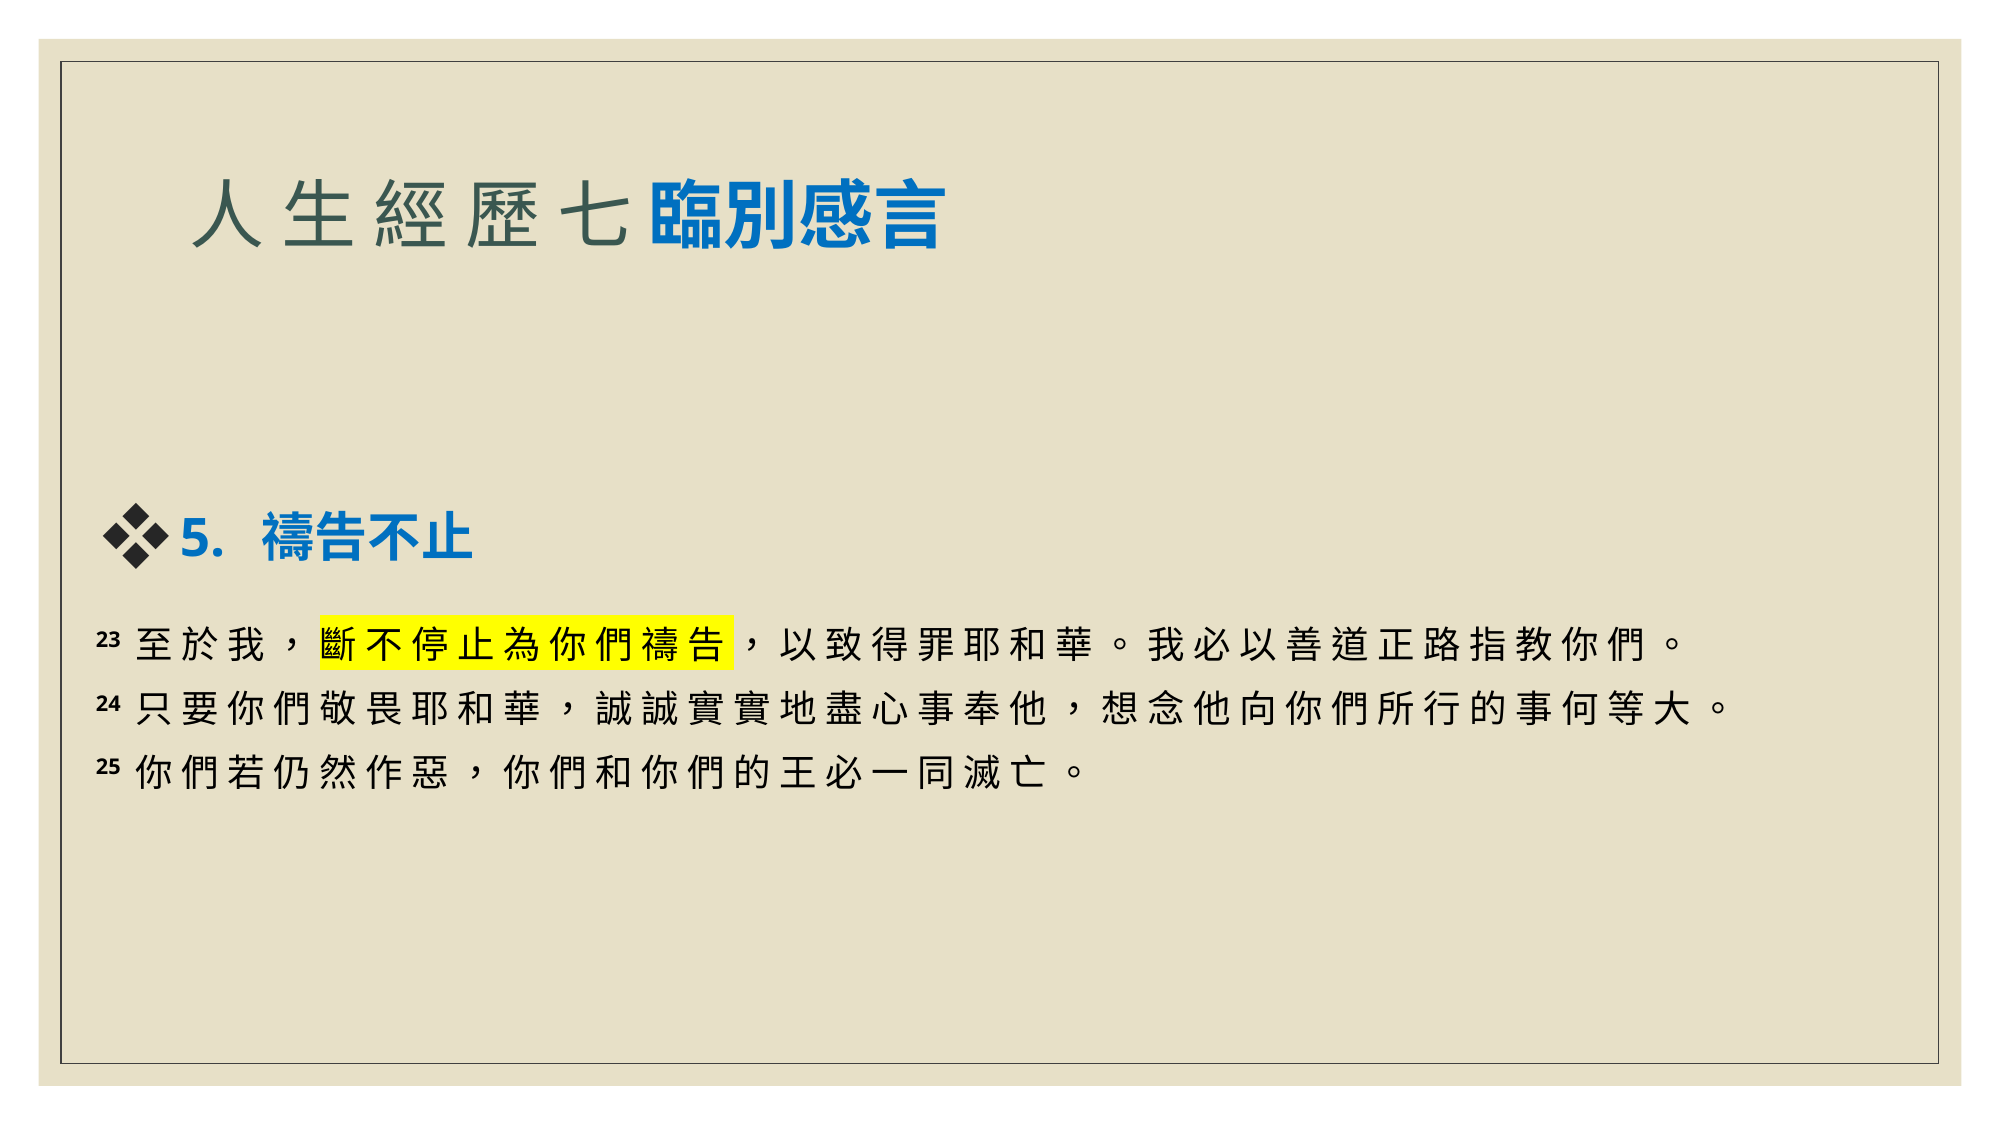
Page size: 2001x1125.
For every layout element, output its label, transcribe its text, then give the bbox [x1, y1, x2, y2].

list 5. 禱告不止 23 至 於 我 ， 斷 不 停 止 為 你 們 禱 告 ， 以 致 得 罪 耶 和 華 。 我 必 以 善 道 正 路 指 教 你 們 。 24 只 要 你 們 敬 畏 耶 和 華 ， 誠 誠 實 實 地 盡 心 事 奉 他 ， 想 念 他 向 你 們 所 行 的 事 何 等 大 。 25 你 們 若 仍 然 作 惡 ， 你 們 和 你 們 的 王 必 一 同 滅 亡 。 [80, 357, 1825, 1043]
title 人 生 經 歷 七 臨別感言 [174, 105, 1825, 331]
